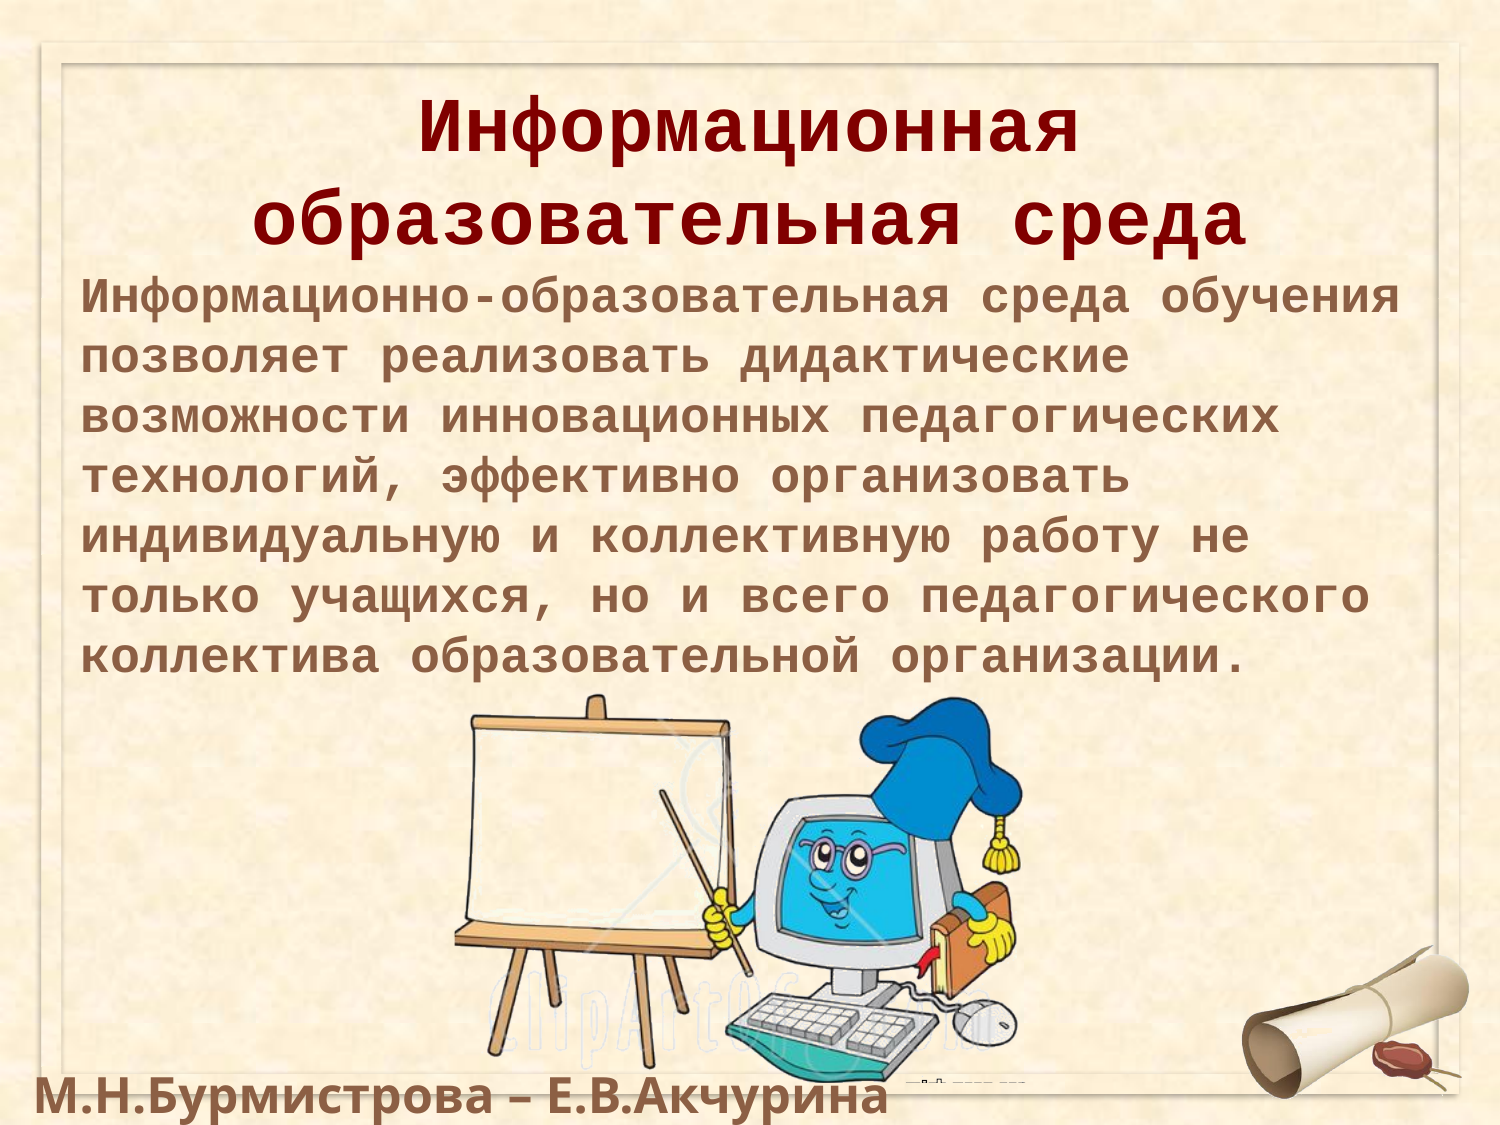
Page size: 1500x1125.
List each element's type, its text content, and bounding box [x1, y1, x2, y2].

picture [217, 1091, 228, 1107]
picture [0, 0, 1500, 1125]
list Информационно-образовательная среда обучения позволяет реализовать дидактические возможности инновационных педагогических технологий, эффективно организовать индивидуальную и коллективную работу не только учащихся, но и всего педагогического коллектива образовательной организации. [64, 255, 1436, 1071]
picture [381, 1091, 392, 1107]
title Информационная образовательная среда [64, 66, 1436, 255]
picture [770, 1091, 781, 1107]
